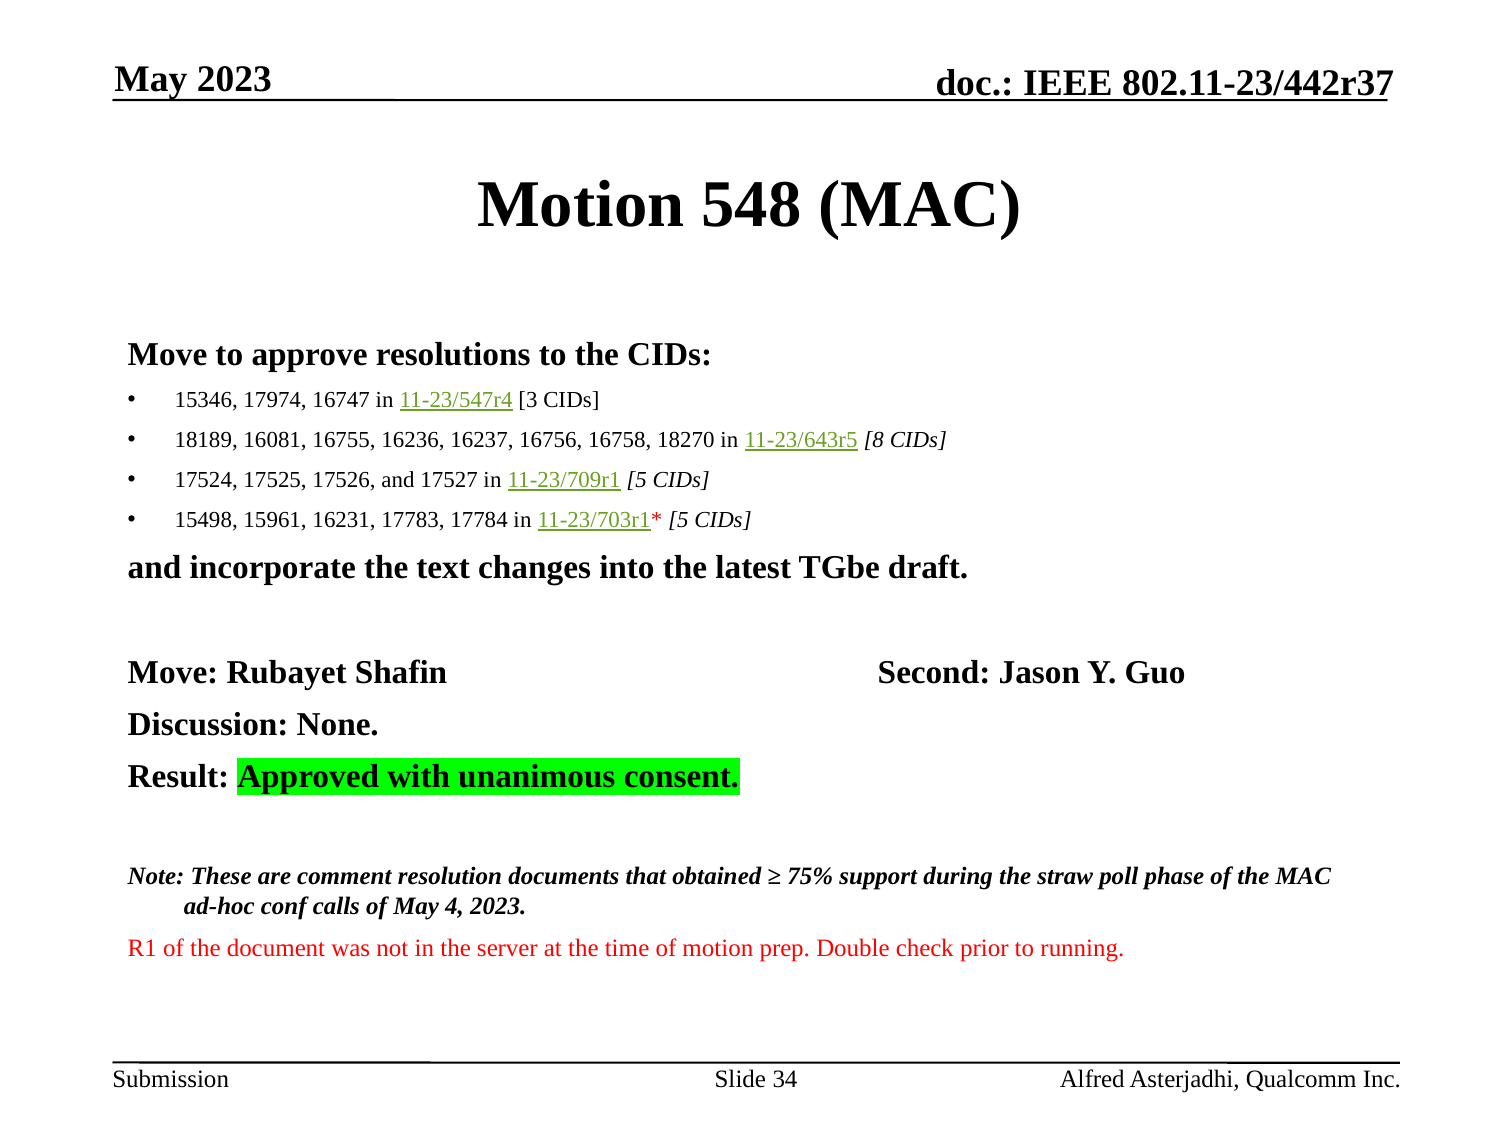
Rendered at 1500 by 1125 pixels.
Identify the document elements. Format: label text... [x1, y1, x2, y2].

footer Alfred Asterjadhi, Qualcomm Inc. [878, 1061, 1402, 1093]
list Move to approve resolutions to the CIDs: 15346, 17974, 16747 in 11-23/547r4 [3 CIDs] 18189, 16081, 16755, 16236, 16237, 16756, 16758, 18270 in 11-23/643r5 [8 CIDs] 17524, 17525, 17526, and 17527 in 11-23/709r1 [5 CIDs] 15498, 15961, 16231, 17783, 17784 in 11-23/703r1* [5 CIDs] and incorporate the text changes into the latest TGbe draft. Move: Rubayet Shafin Second: Jason Y. Guo Discussion: None. Result: Approved with unanimous consent. Note: These are comment resolution documents that obtained ≥ 75% support during the straw poll phase of the MAC ad-hoc conf calls of May 4, 2023. R1 of the document was not in the server at the time of motion prep. Double check prior to running. [112, 324, 1388, 1063]
title Motion 548 (MAC) [112, 112, 1388, 288]
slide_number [114, 54, 423, 100]
slide_number Slide 34 [712, 1061, 800, 1123]
